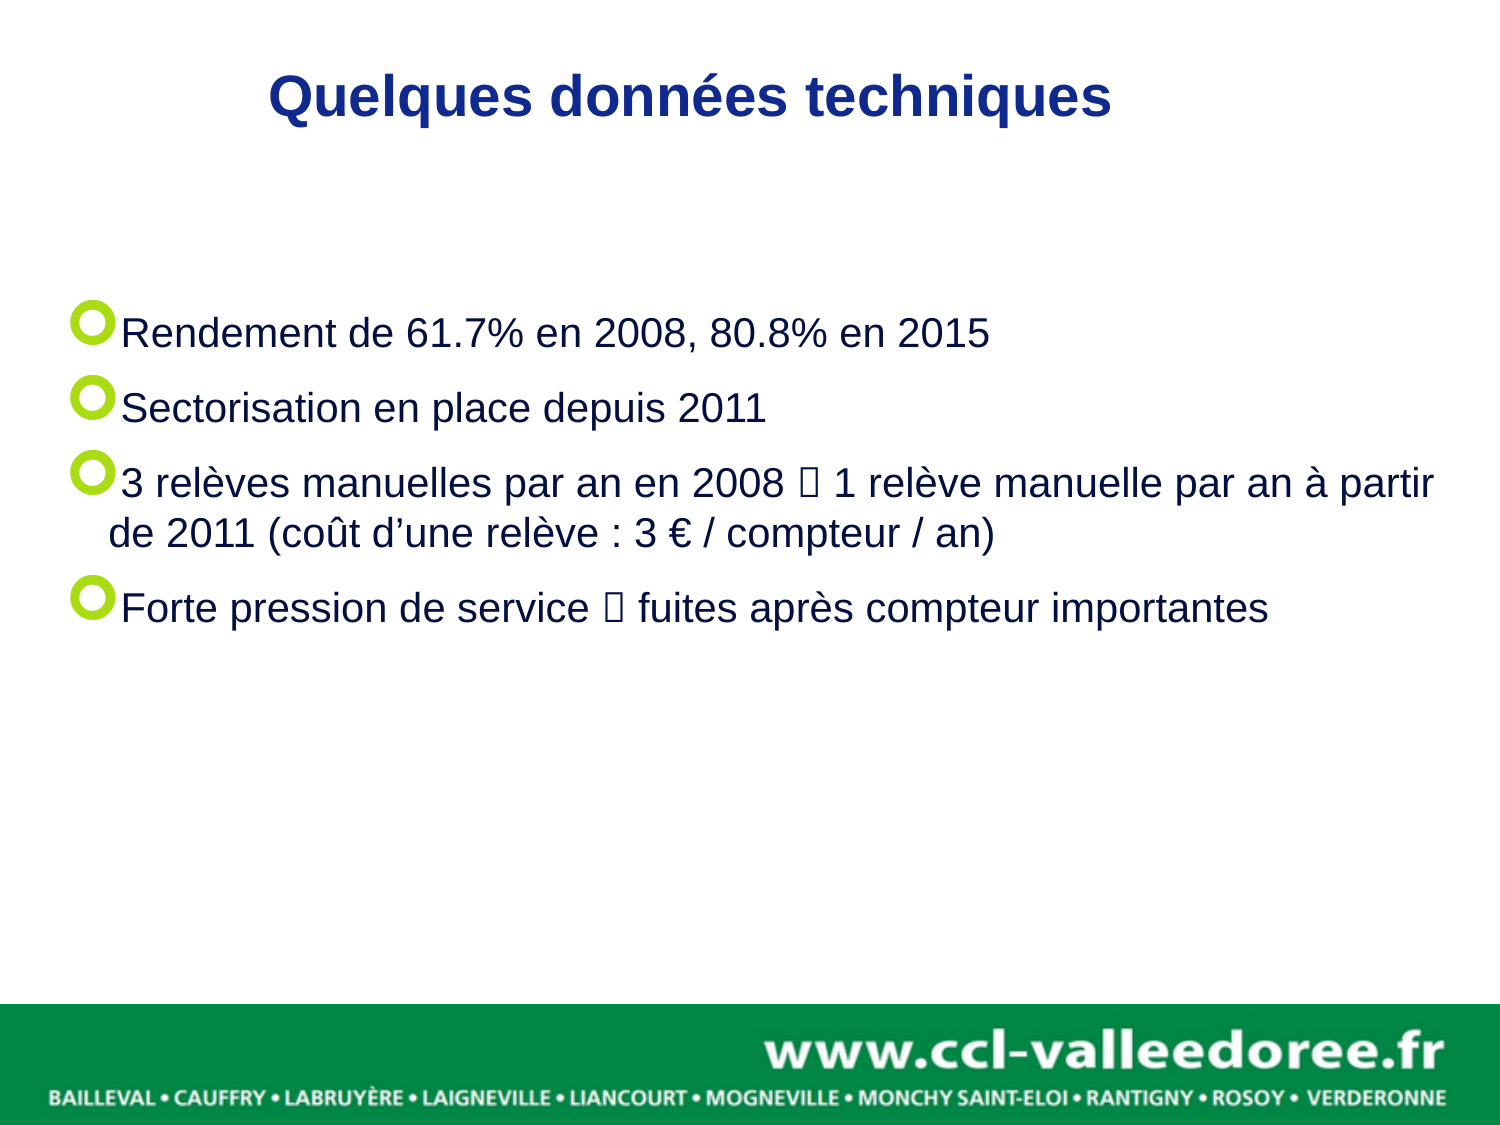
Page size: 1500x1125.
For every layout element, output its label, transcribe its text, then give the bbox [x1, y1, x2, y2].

list Quelques données techniques [41, 66, 1341, 197]
list Rendement de 61.7% en 2008, 80.8% en 2015 Sectorisation en place depuis 2011 3 relèves manuelles par an en 2008  1 relève manuelle par an à partir de 2011 (coût d’une relève : 3 € / compteur / an) Forte pression de service  fuites après compteur importantes [64, 255, 1436, 681]
picture [0, 1003, 1500, 1125]
